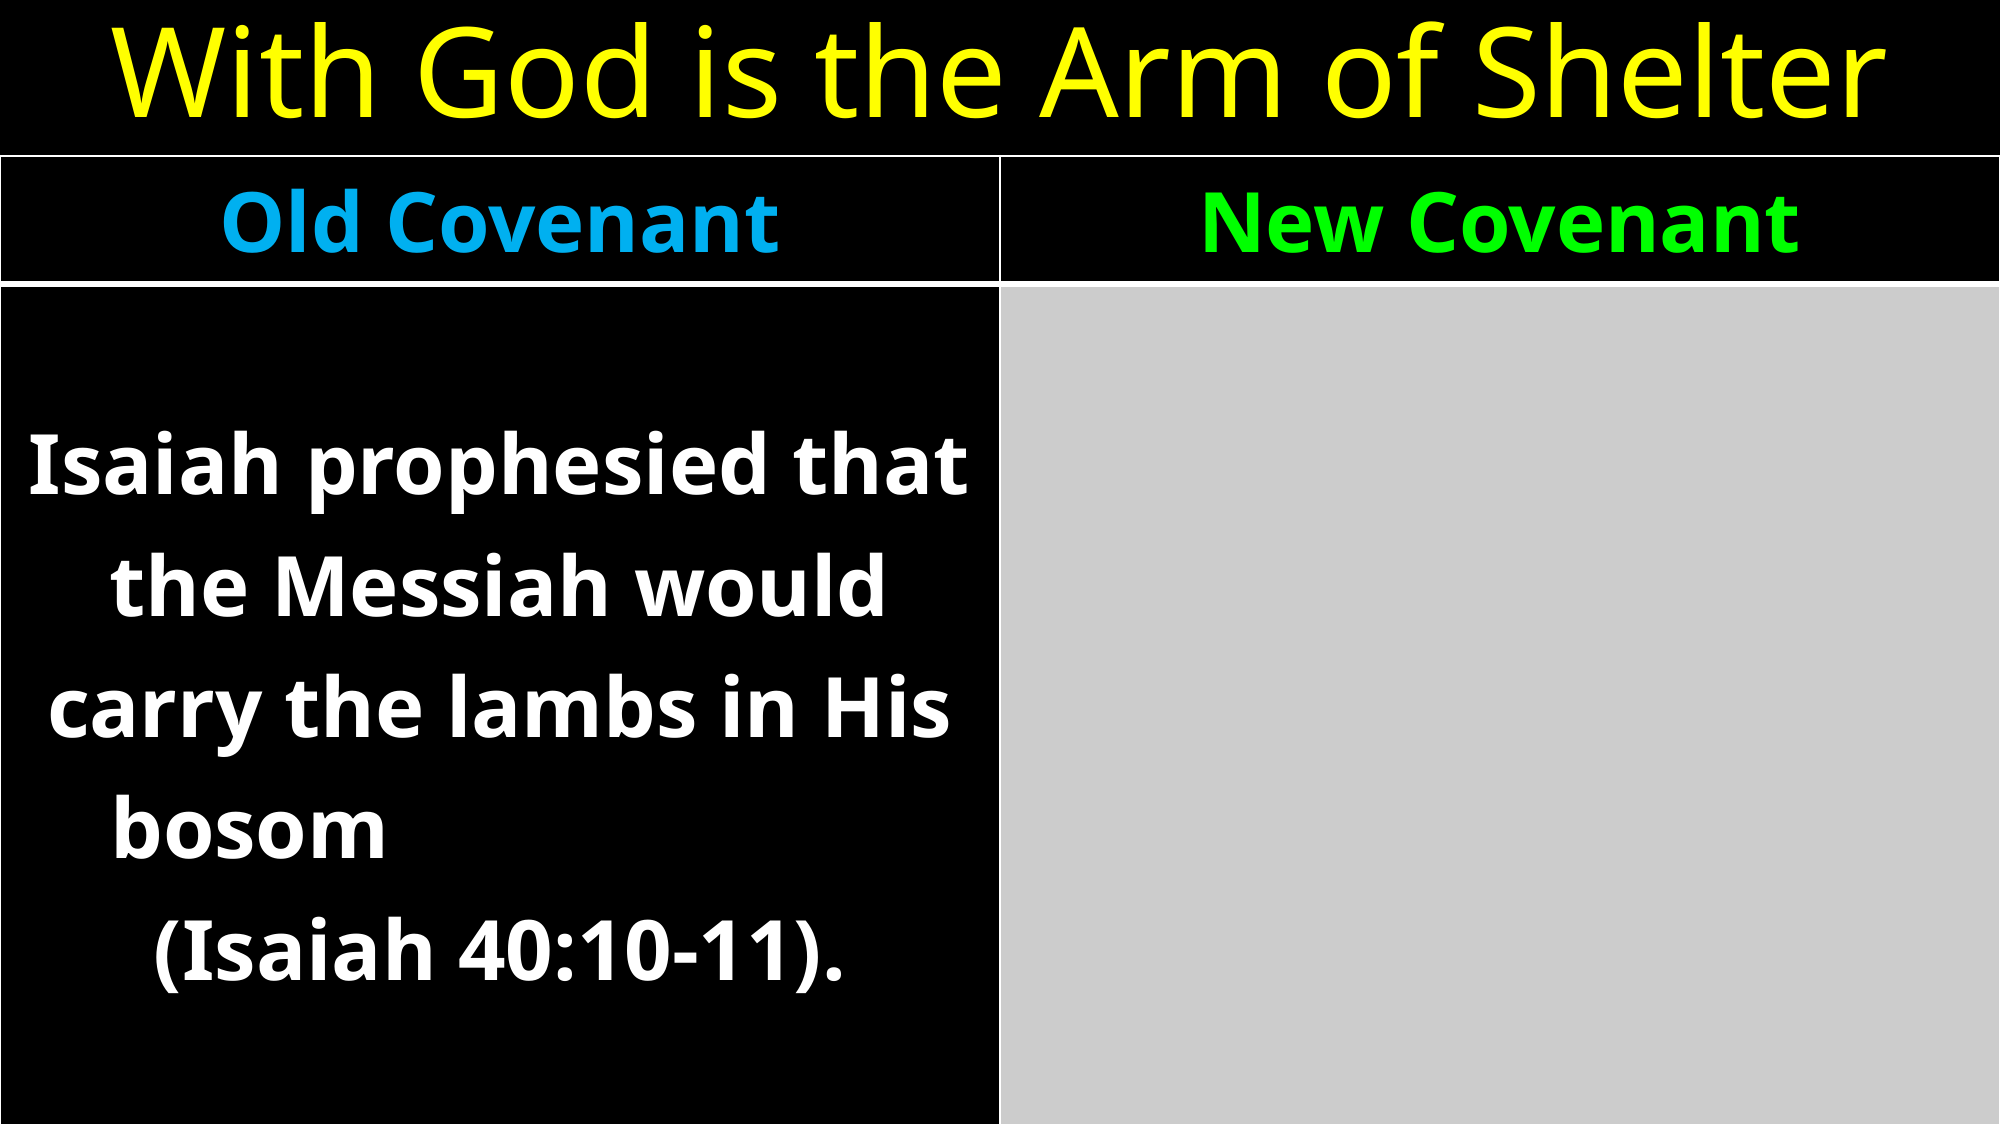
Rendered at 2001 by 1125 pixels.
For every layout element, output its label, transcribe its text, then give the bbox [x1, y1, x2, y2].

title With God is the Arm of Shelter [0, 0, 2000, 154]
table_cell [1001, 287, 1999, 1124]
table_header Old Covenant [1, 157, 999, 281]
table_cell Isaiah prophesied that the Messiah would carry the lambs in His bosom (Isaiah 40:10-11). [1, 287, 999, 1124]
table_header New Covenant [1001, 157, 1999, 281]
